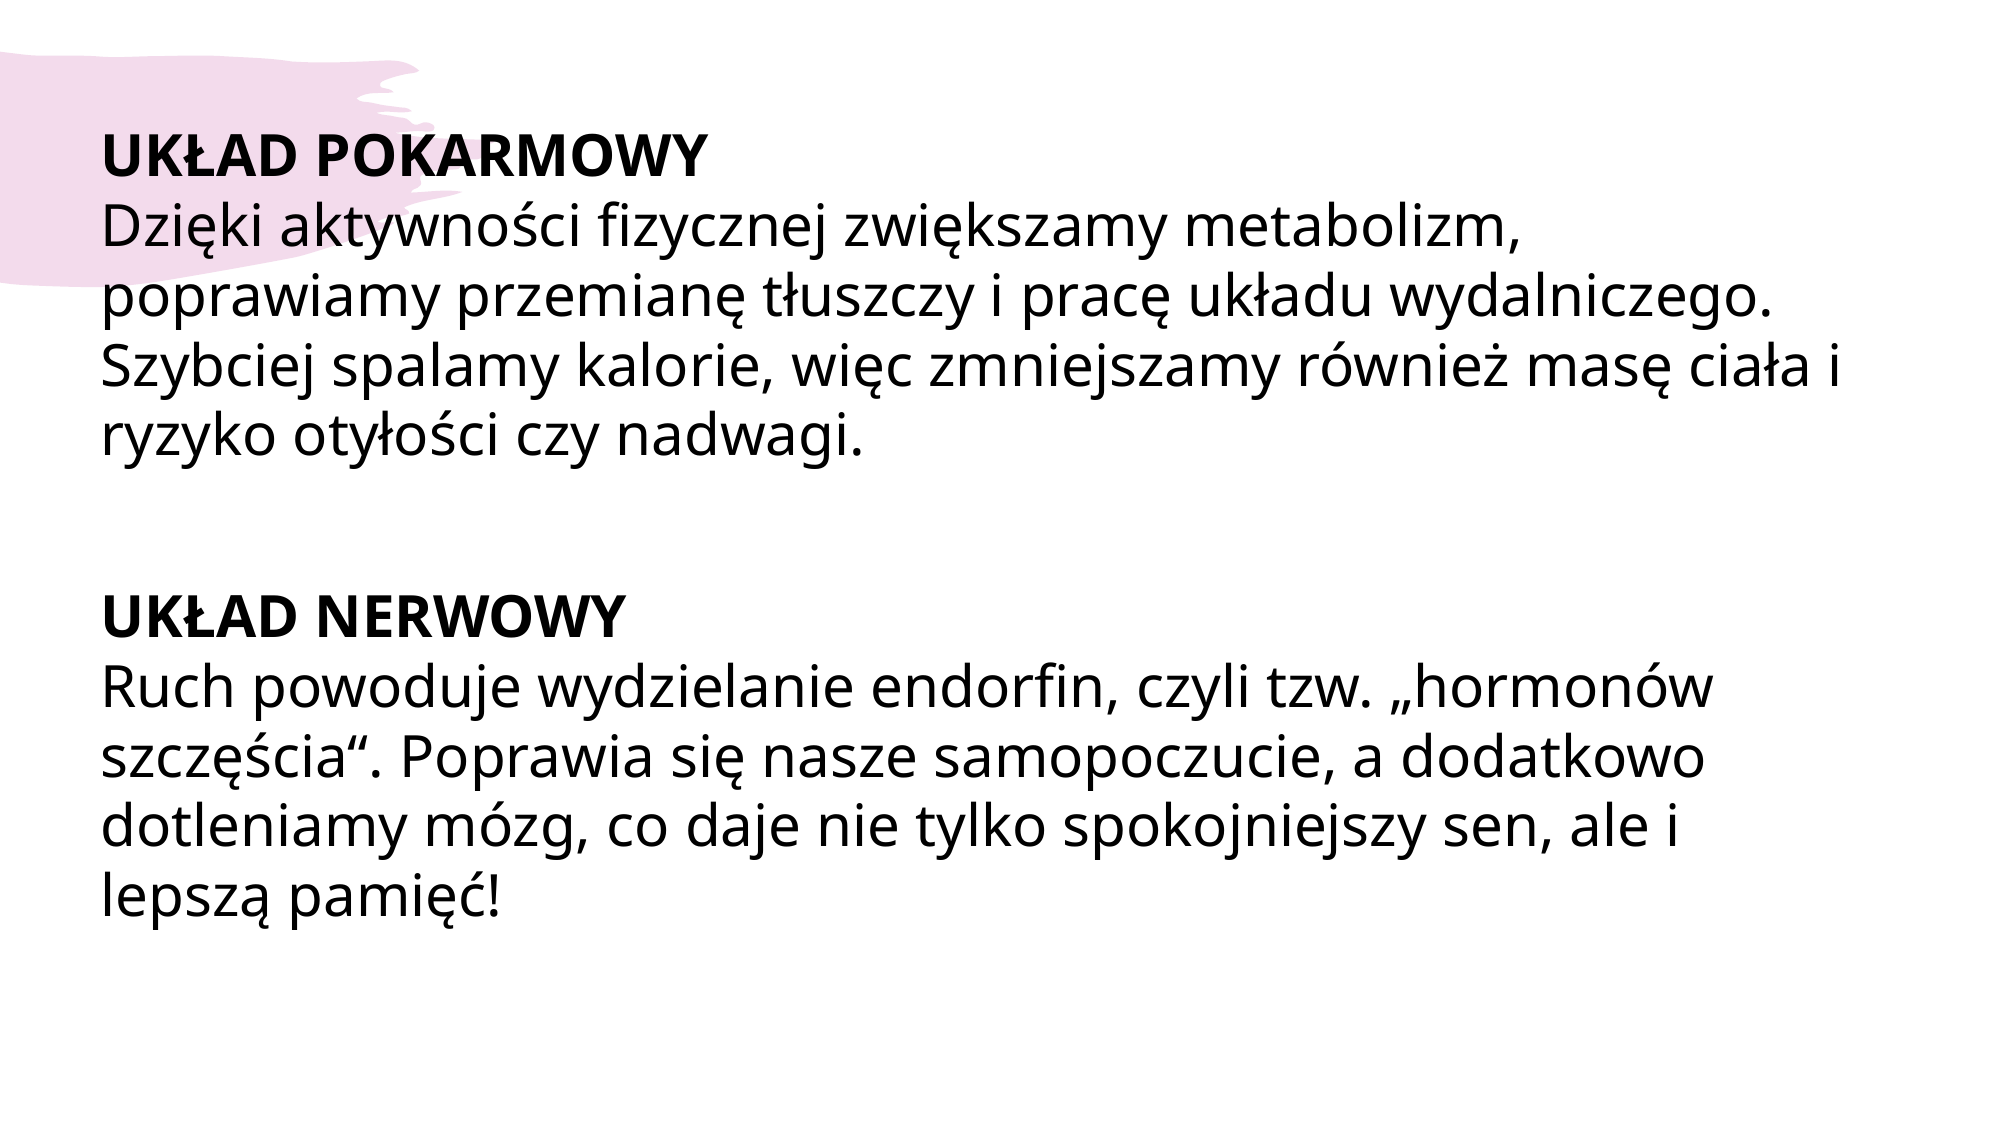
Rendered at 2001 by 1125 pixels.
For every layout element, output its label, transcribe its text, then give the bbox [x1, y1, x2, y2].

list UKŁAD POKARMOWY Dzięki aktywności fizycznej zwiększamy metabolizm, poprawiamy przemianę tłuszczy i pracę układu wydalniczego. Szybciej spalamy kalorie, więc zmniejszamy również masę ciała i ryzyko otyłości czy nadwagi. UKŁAD NERWOWY Ruch powoduje wydzielanie endorfin, czyli tzw. „hormonów szczęścia“. Poprawia się nasze samopoczucie, a dodatkowo dotleniamy mózg, co daje nie tylko spokojniejszy sen, ale i lepszą pamięć! [85, 110, 1863, 1013]
